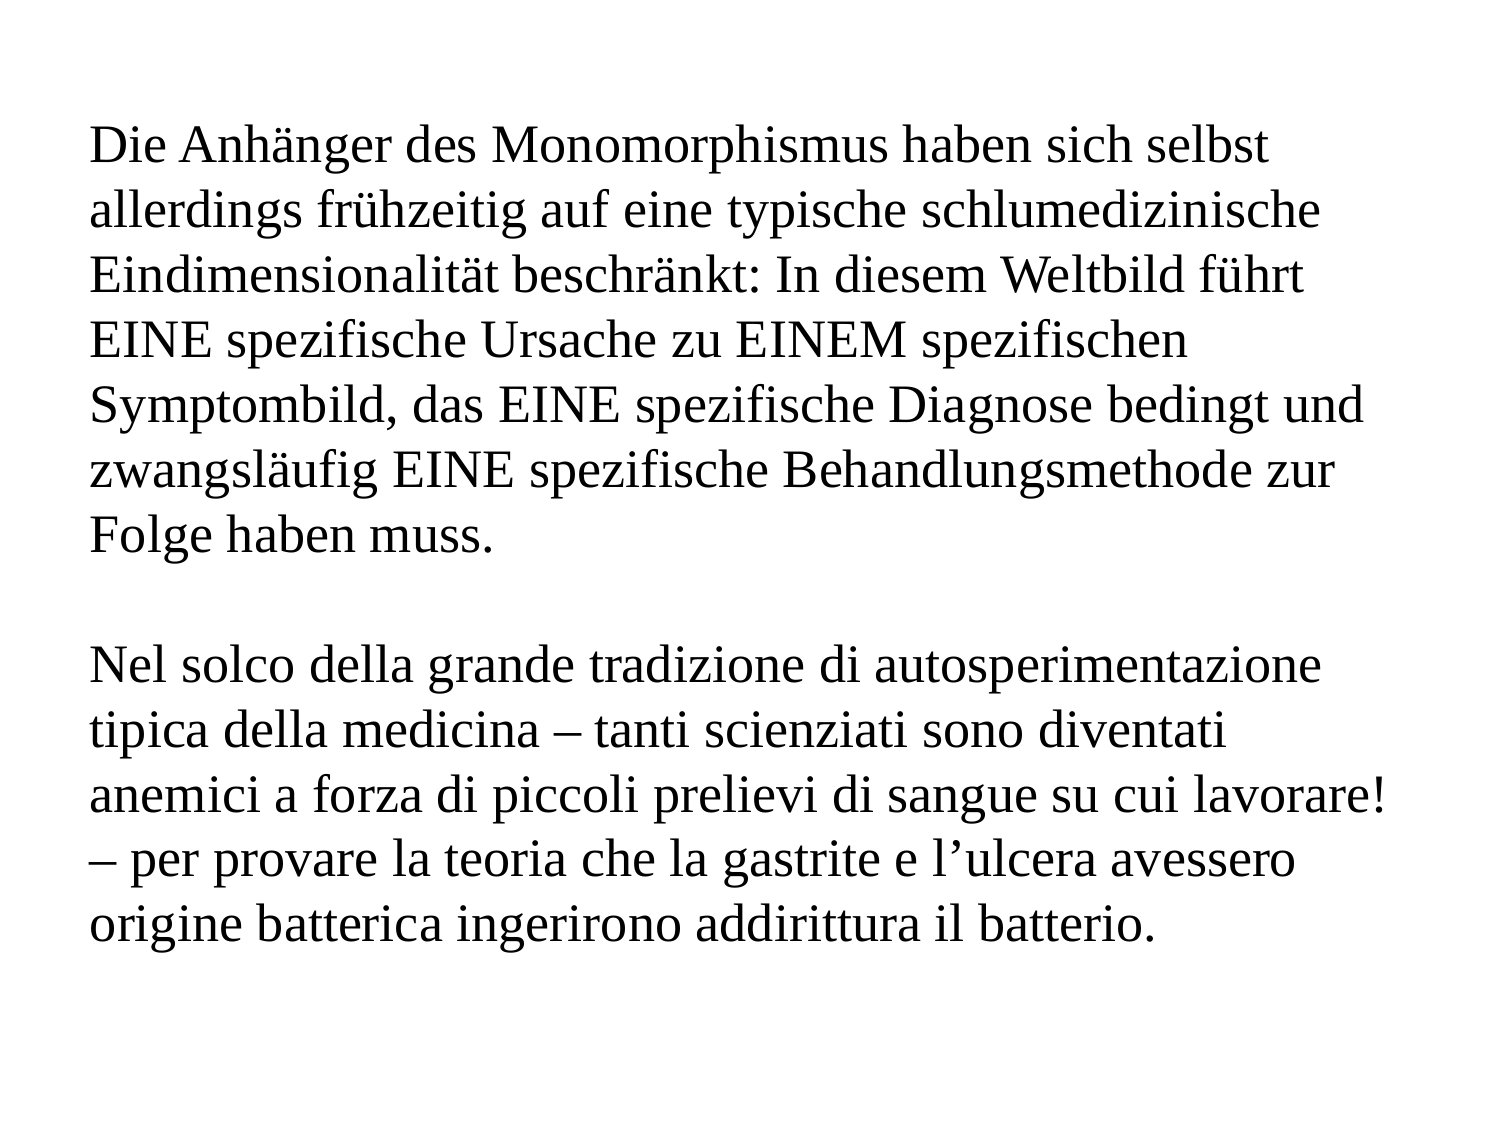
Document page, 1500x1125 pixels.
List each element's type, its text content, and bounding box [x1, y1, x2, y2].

text_box Die Anhänger des Monomorphismus haben sich selbst allerdings frühzeitig auf eine typische schlumedizinische Eindimensionalität beschränkt: In diesem Weltbild führt EINE spezifische Ursache zu EINEM spezifischen Symptombild, das EINE spezifische Diagnose bedingt und zwangsläufig EINE spezifische Behandlungsmethode zur Folge haben muss. Nel solco della grande tradizione di autosperimentazione tipica della medicina – tanti scienziati sono diventati anemici a forza di piccoli prelievi di sangue su cui lavorare! – per provare la teoria che la gastrite e l’ulcera avessero origine batterica ingerirono addirittura il batterio. [74, 30, 1425, 1096]
